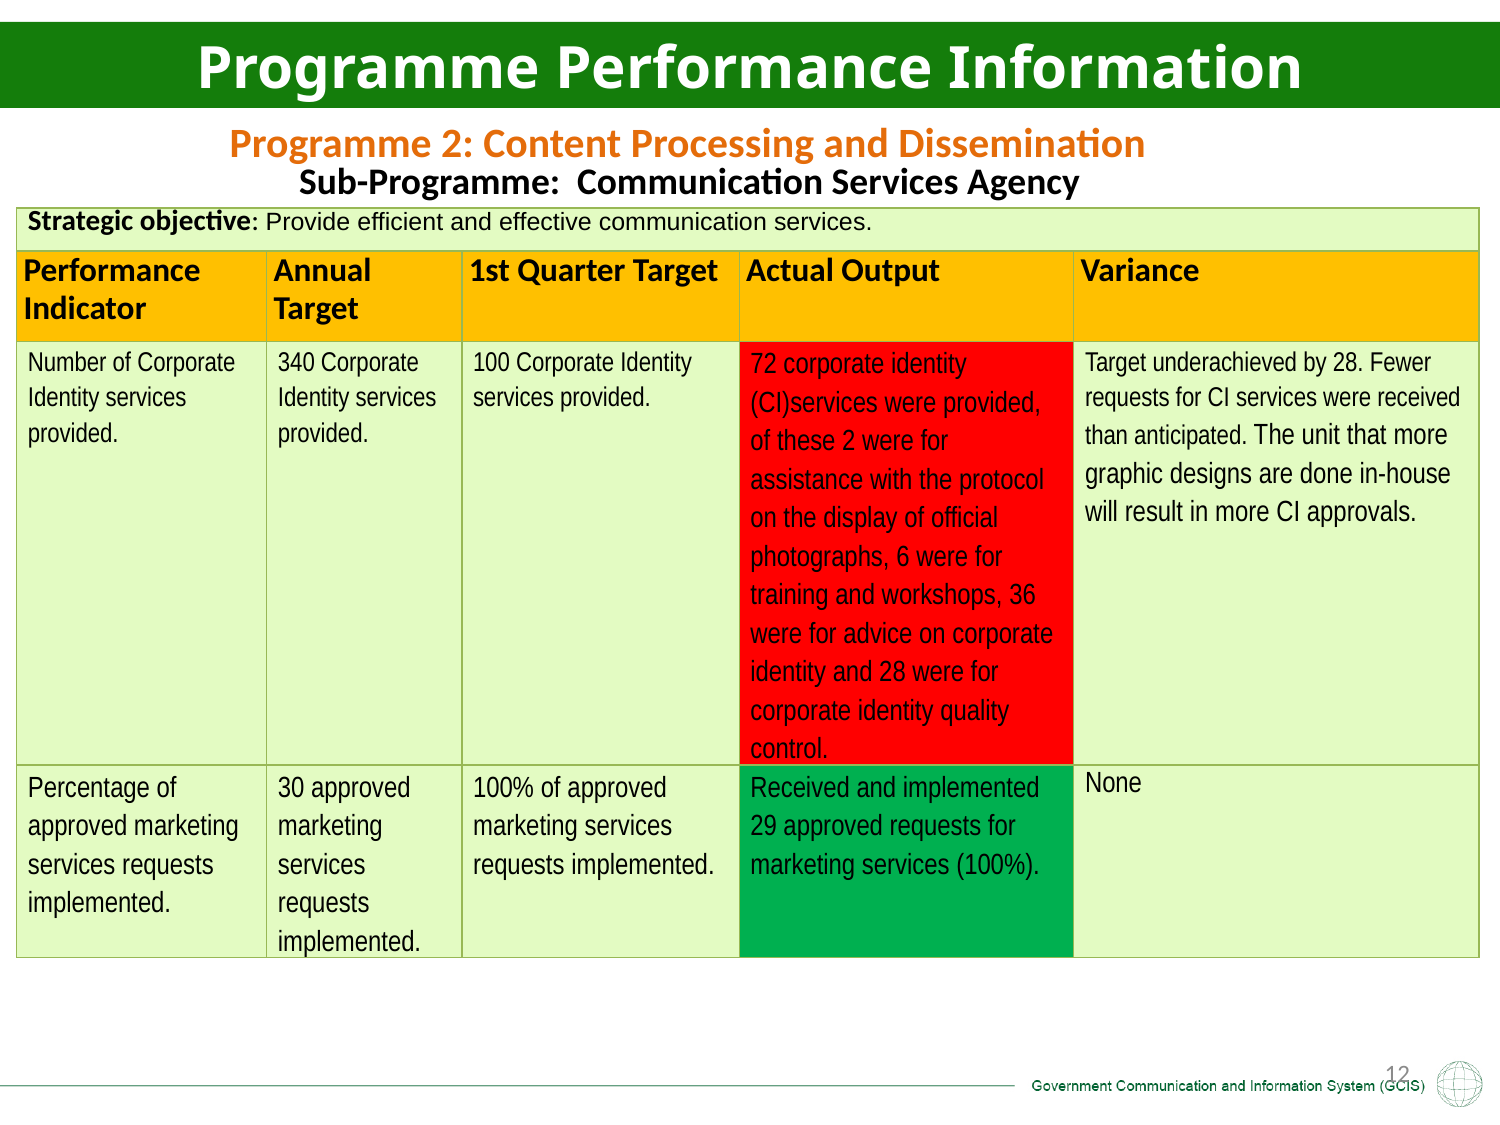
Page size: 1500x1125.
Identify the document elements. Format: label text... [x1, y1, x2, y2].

text_box Sub-Programme: Communication Services Agency [284, 149, 1096, 210]
picture [0, 0, 1500, 21]
table_cell Percentage of approved marketing services requests implemented. [17, 766, 266, 957]
table_cell None [1074, 766, 1478, 957]
text_box Programme 2: Content Processing and Dissemination [161, 108, 1216, 167]
text_box Programme Performance Information [0, 21, 1500, 108]
slide_number 12 [1074, 1042, 1425, 1103]
table_cell Number of Corporate Identity services provided. [17, 342, 266, 764]
table_cell 340 Corporate Identity services provided. [267, 342, 461, 764]
table_cell 100 Corporate Identity services provided. [463, 342, 739, 764]
table_cell 72 corporate identity (CI)services were provided, of these 2 were for assistance with the protocol on the display of official photographs, 6 were for training and workshops, 36 were for advice on corporate identity and 28 were for corporate identity quality control. [740, 342, 1073, 764]
table_cell Received and implemented 29 approved requests for marketing services (100%). [740, 766, 1073, 957]
picture [0, 108, 1500, 1125]
table_cell Annual Target [267, 252, 461, 341]
table_cell Target underachieved by 28. Fewer requests for CI services were received than anticipated. The unit that more graphic designs are done in-house will result in more CI approvals. [1074, 342, 1478, 764]
table_cell 30 approved marketing services requests implemented. [267, 766, 461, 957]
table_header Strategic objective: Provide efficient and effective communication services. [17, 209, 1478, 250]
table_cell 100% of approved marketing services requests implemented. [463, 766, 739, 957]
table_cell 1st Quarter Target [463, 252, 739, 341]
table_cell Performance Indicator [17, 252, 266, 341]
table_cell Actual Output [740, 252, 1073, 341]
table_cell Variance [1074, 252, 1478, 341]
